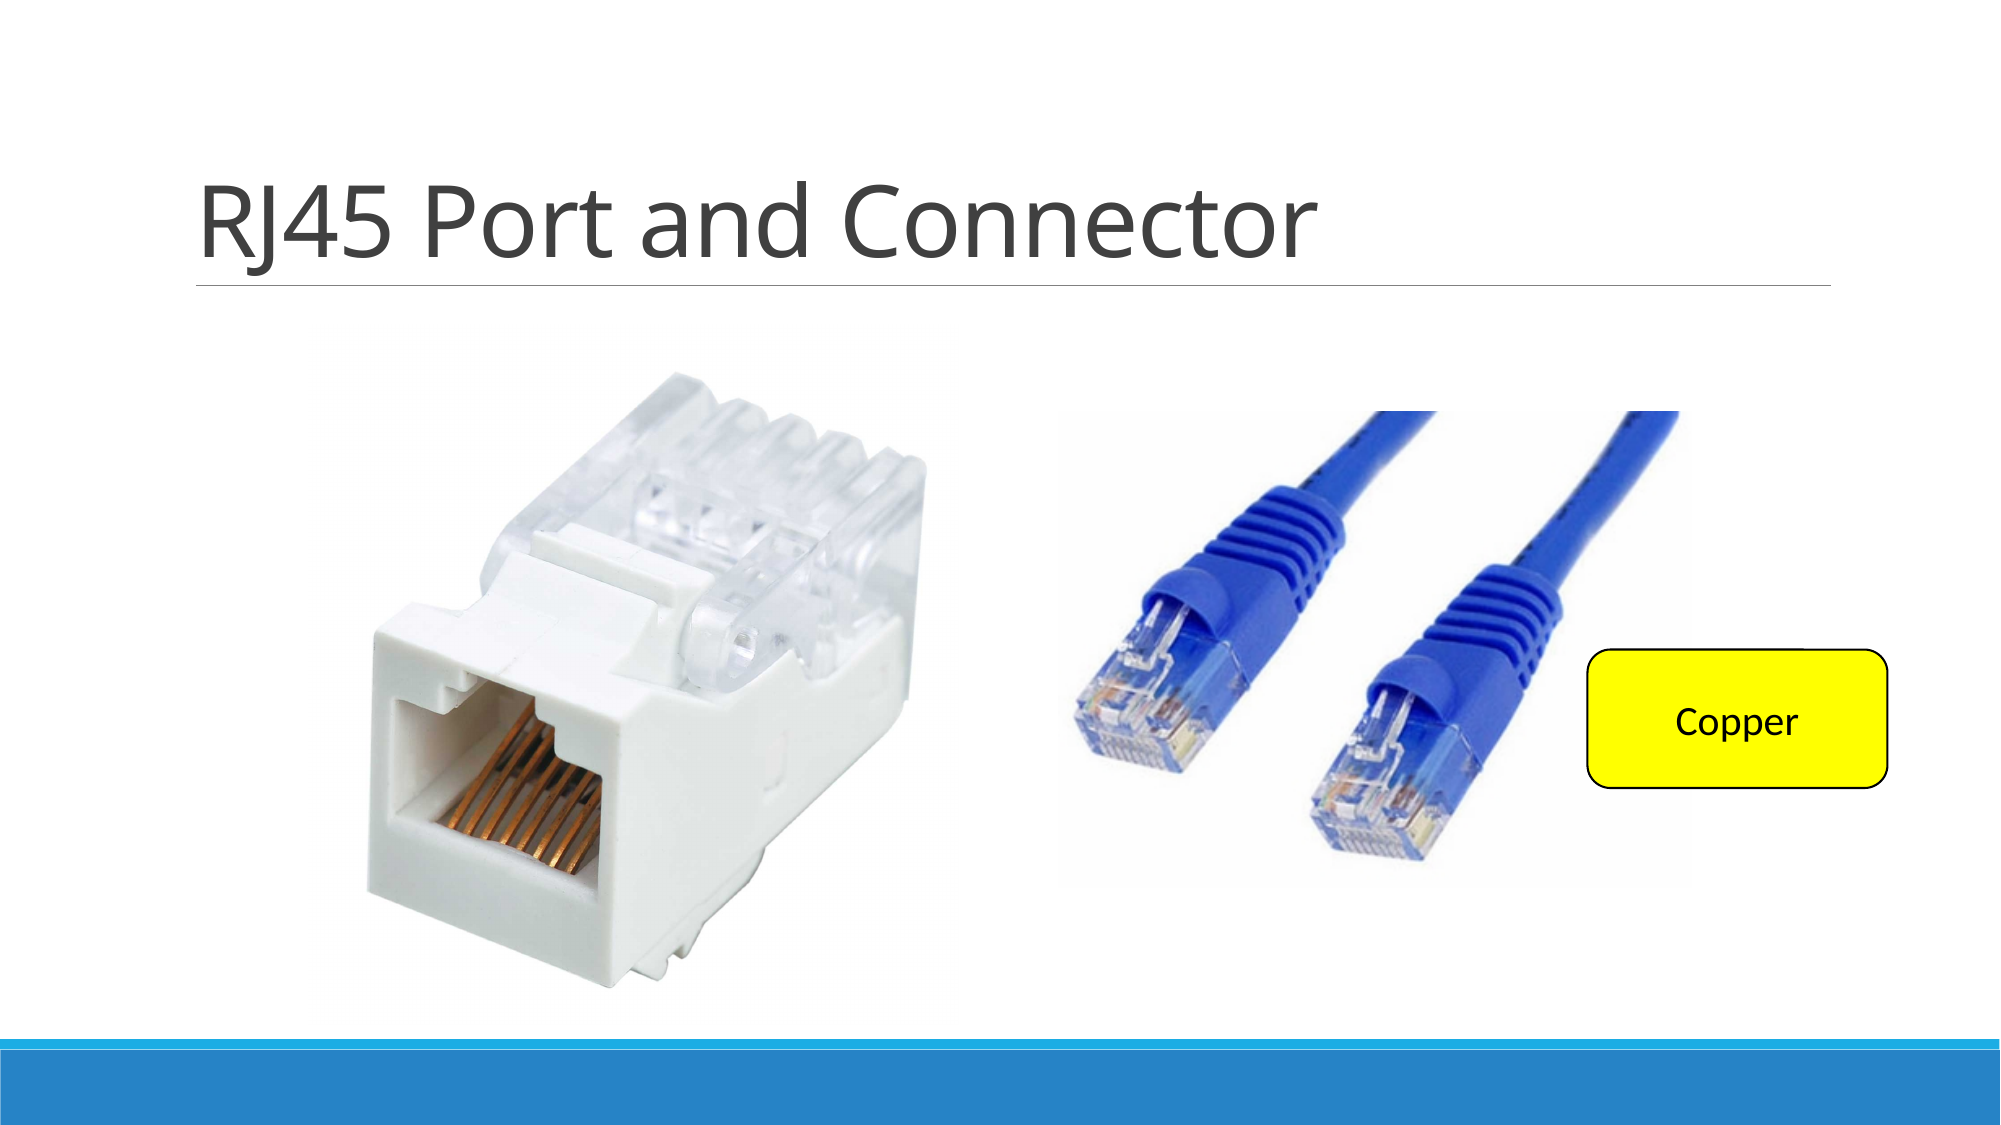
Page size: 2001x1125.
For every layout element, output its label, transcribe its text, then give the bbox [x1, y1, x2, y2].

title RJ45 Port and Connector [180, 47, 1830, 285]
text_box Copper [1701, 648, 1889, 790]
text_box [307, 324, 1693, 1026]
